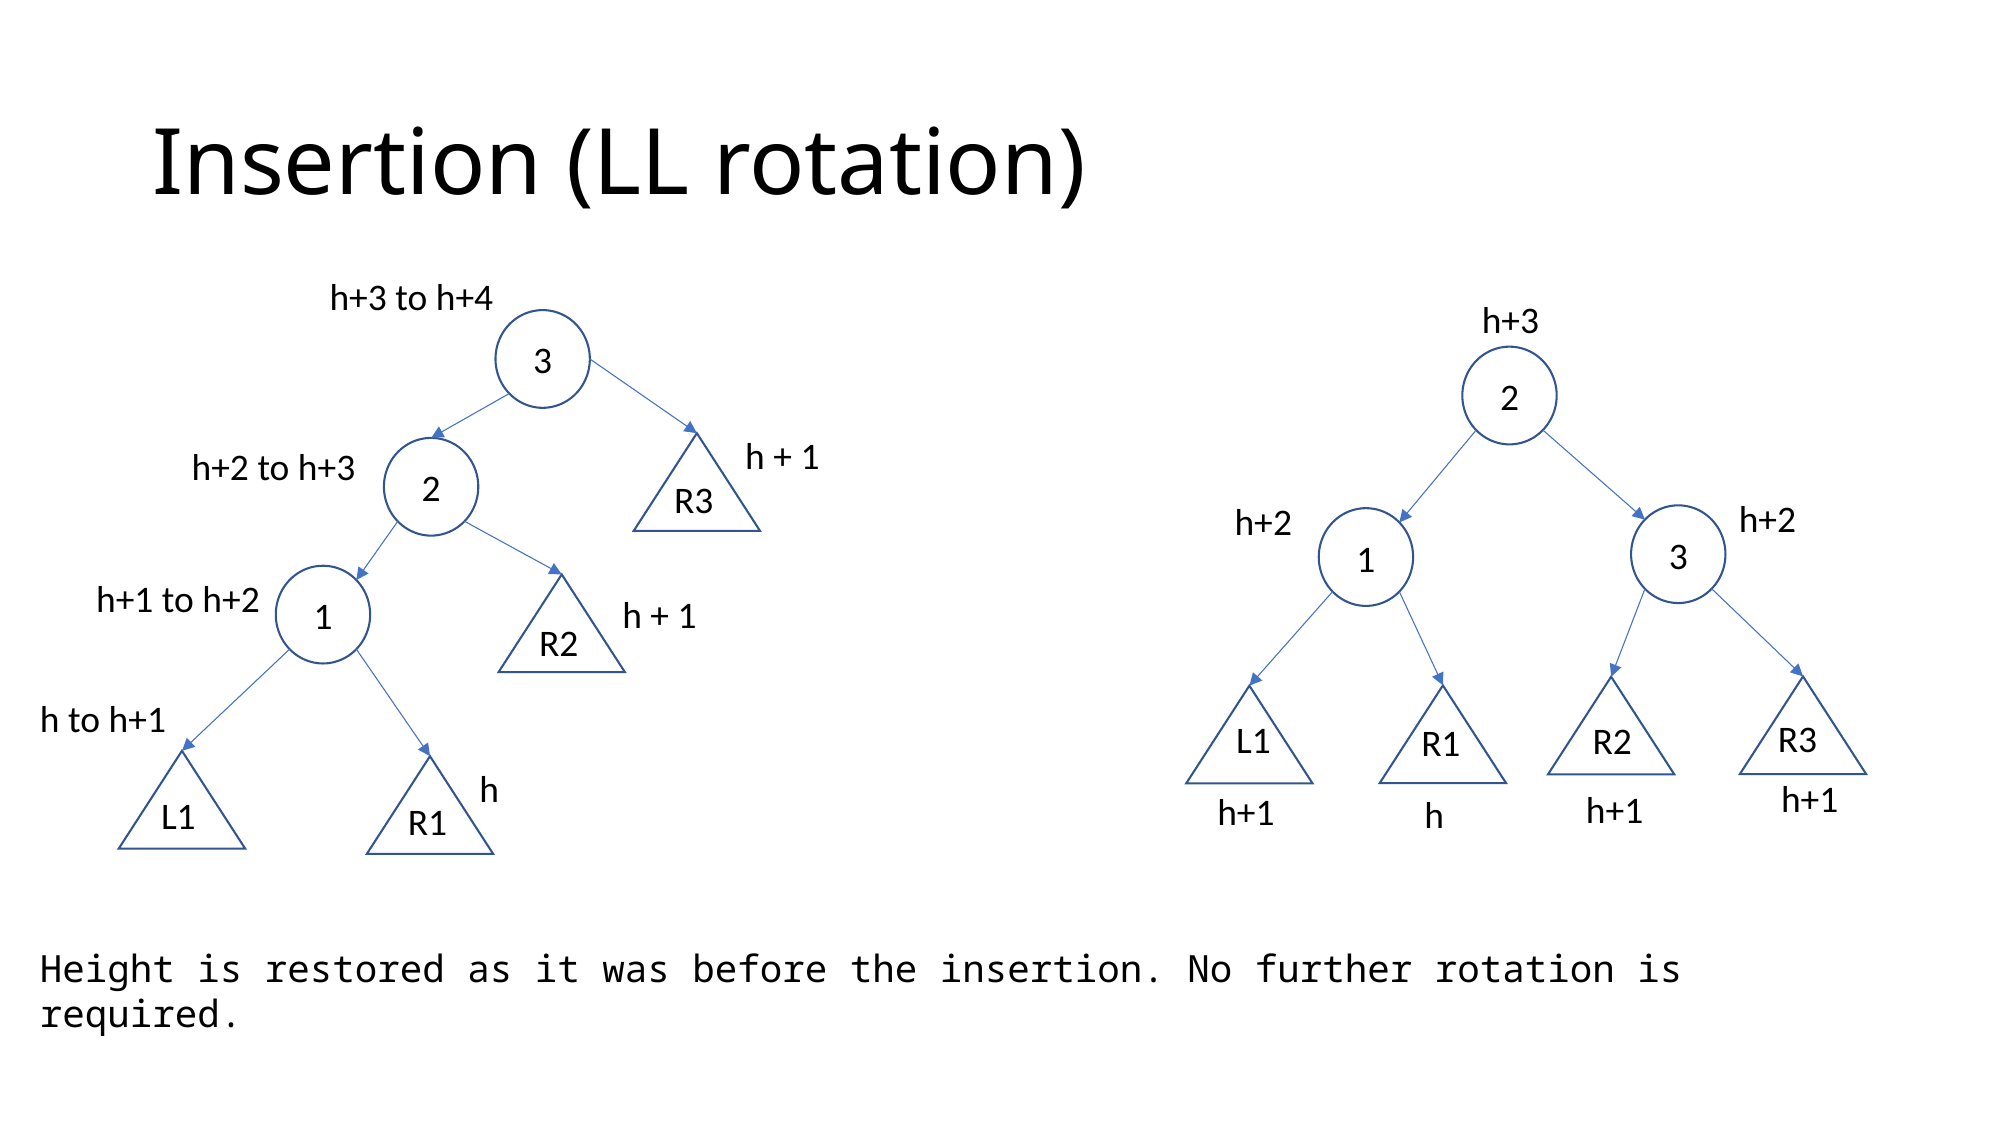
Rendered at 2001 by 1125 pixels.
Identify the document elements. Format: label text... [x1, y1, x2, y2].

text_box 3 [1630, 504, 1727, 605]
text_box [181, 649, 290, 751]
text_box h + 1 [607, 583, 726, 644]
text_box [1864, 768, 1869, 776]
text_box h+3 [1467, 288, 1565, 349]
text_box 3 [494, 309, 591, 409]
text_box [1854, 753, 1863, 767]
text_box h+1 to h+2 [81, 567, 288, 628]
text_box [496, 630, 627, 674]
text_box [1711, 588, 1804, 677]
text_box h+1 [1202, 780, 1300, 841]
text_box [589, 358, 697, 434]
text_box [406, 755, 454, 790]
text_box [356, 649, 431, 757]
text_box h + 1 [730, 424, 849, 485]
text_box h+1 [1766, 767, 1864, 828]
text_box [356, 521, 398, 580]
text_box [464, 521, 562, 575]
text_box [1542, 430, 1646, 520]
text_box [536, 572, 587, 611]
text_box 1 [276, 564, 372, 665]
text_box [431, 393, 510, 438]
text_box h+1 [1571, 778, 1669, 838]
text_box h+2 to h+3 [176, 435, 384, 496]
text_box [1737, 736, 1766, 776]
text_box h+2 [1723, 487, 1822, 548]
text_box [1546, 726, 1677, 776]
text_box [1589, 675, 1634, 709]
text_box L1 [1221, 708, 1312, 769]
text_box L1 [146, 784, 237, 845]
text_box 2 [1461, 349, 1558, 446]
text_box [1184, 727, 1315, 785]
text_box R3 [659, 468, 750, 529]
text_box [1377, 740, 1508, 785]
text_box [631, 489, 762, 532]
text_box R1 [1406, 711, 1497, 772]
text_box h to h+1 [25, 687, 181, 748]
text_box h [464, 757, 562, 817]
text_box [1249, 591, 1333, 686]
text_box R3 [1763, 707, 1854, 768]
text_box h [1409, 783, 1507, 844]
text_box [364, 811, 496, 855]
text_box [673, 431, 721, 468]
text_box [1233, 684, 1266, 708]
text_box h+2 [1219, 490, 1317, 551]
title Insertion (LL rotation) [137, 56, 1863, 274]
text_box h+3 to h+4 [314, 265, 522, 326]
text_box R2 [1578, 709, 1669, 770]
text_box 1 [1317, 507, 1415, 607]
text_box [1611, 588, 1645, 677]
text_box R1 [393, 790, 484, 851]
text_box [1399, 591, 1443, 686]
text_box 2 [383, 436, 480, 537]
text_box [1425, 684, 1461, 711]
text_box Height is restored as it was before the insertion. No further rotation is required. [25, 937, 1867, 1043]
text_box [116, 804, 248, 850]
text_box R2 [524, 611, 615, 672]
text_box [1782, 676, 1825, 707]
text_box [1399, 430, 1477, 523]
text_box [159, 750, 205, 784]
